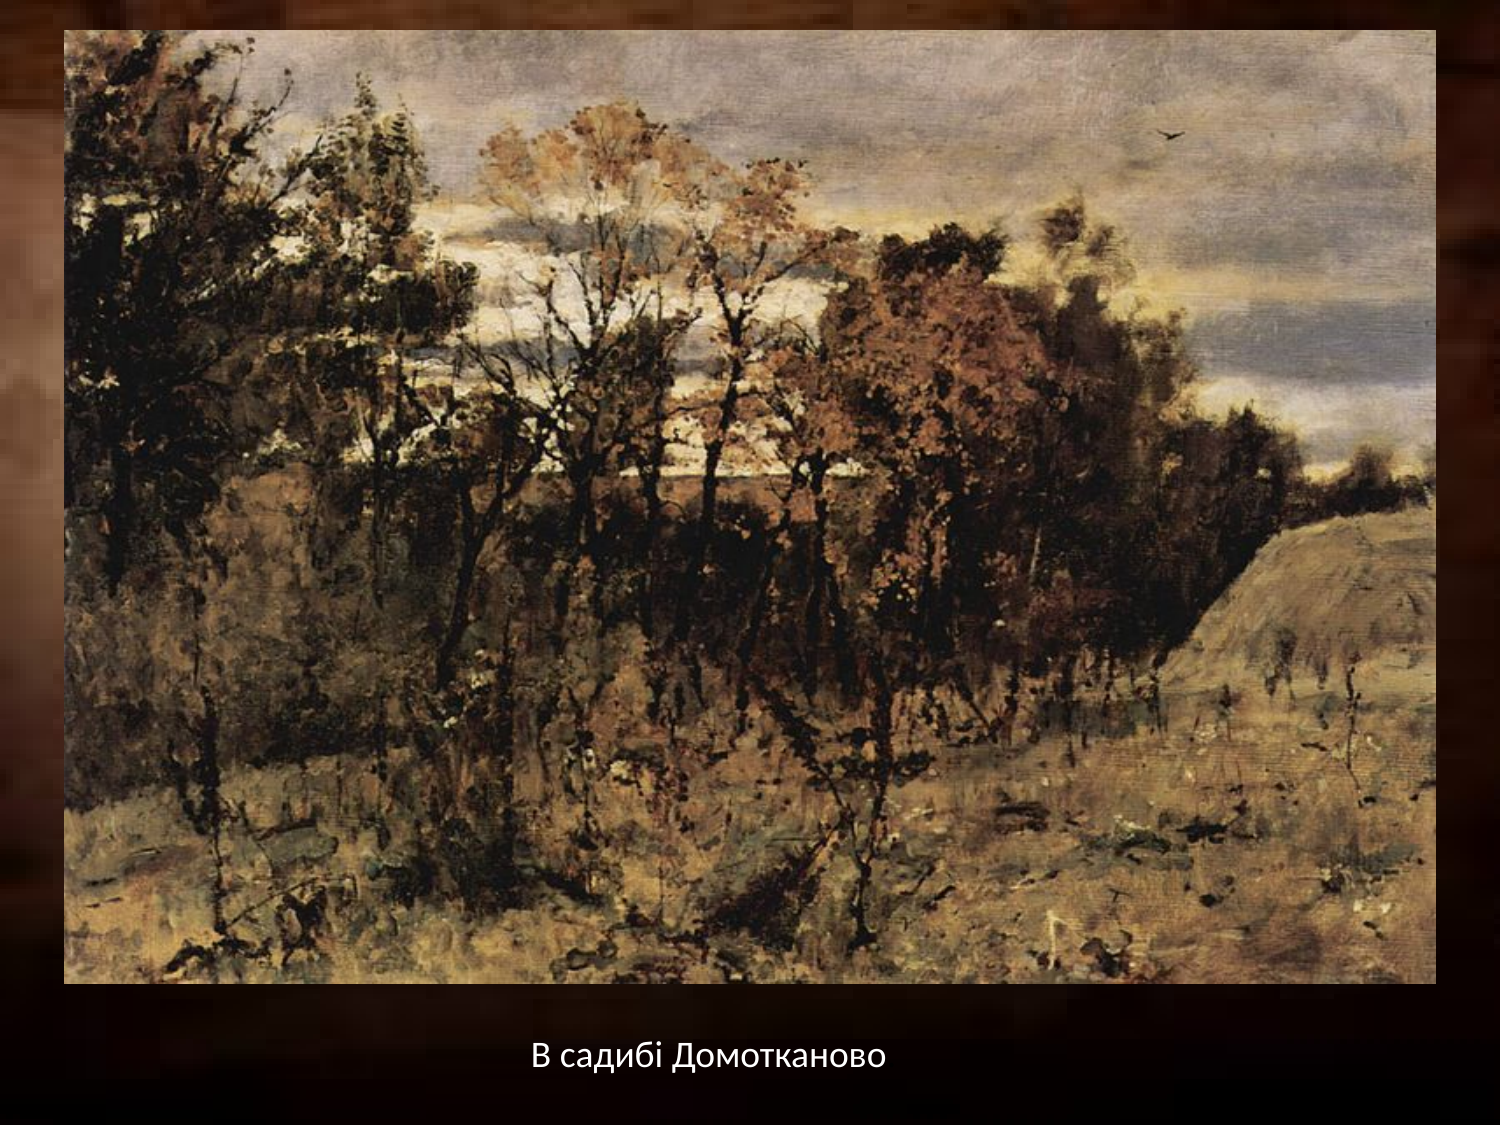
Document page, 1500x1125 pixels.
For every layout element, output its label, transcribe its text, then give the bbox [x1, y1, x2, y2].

text_box В садибі Домотканово. [516, 1023, 912, 1083]
picture [0, 0, 1500, 1125]
